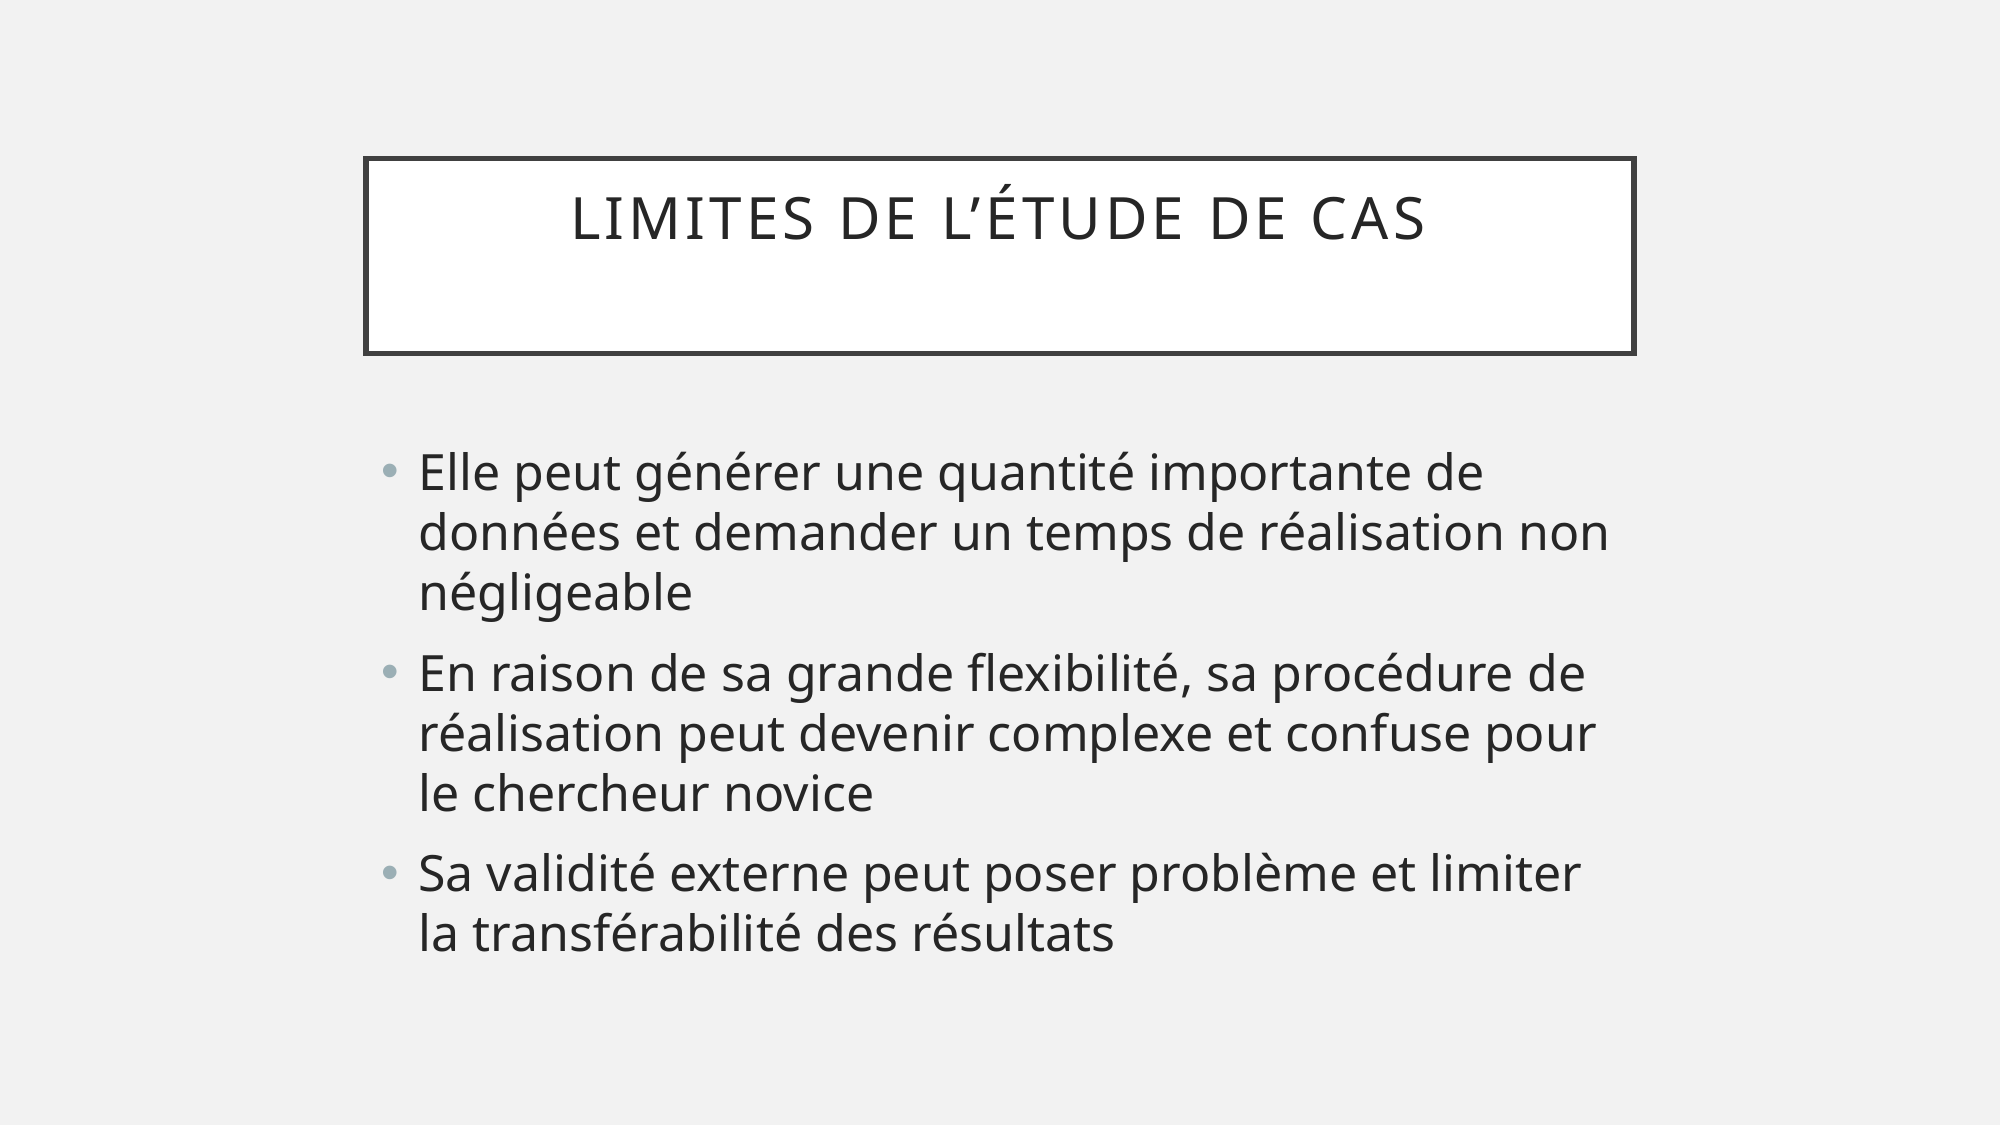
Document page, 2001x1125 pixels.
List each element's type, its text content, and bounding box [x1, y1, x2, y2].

list Elle peut générer une quantité importante de données et demander un temps de réalisation non négligeable En raison de sa grande flexibilité, sa procédure de réalisation peut devenir complexe et confuse pour le chercheur novice Sa validité externe peut poser problème et limiter la transférabilité des résultats [366, 432, 1634, 942]
title Limites de l’étude de cas [363, 156, 1637, 356]
